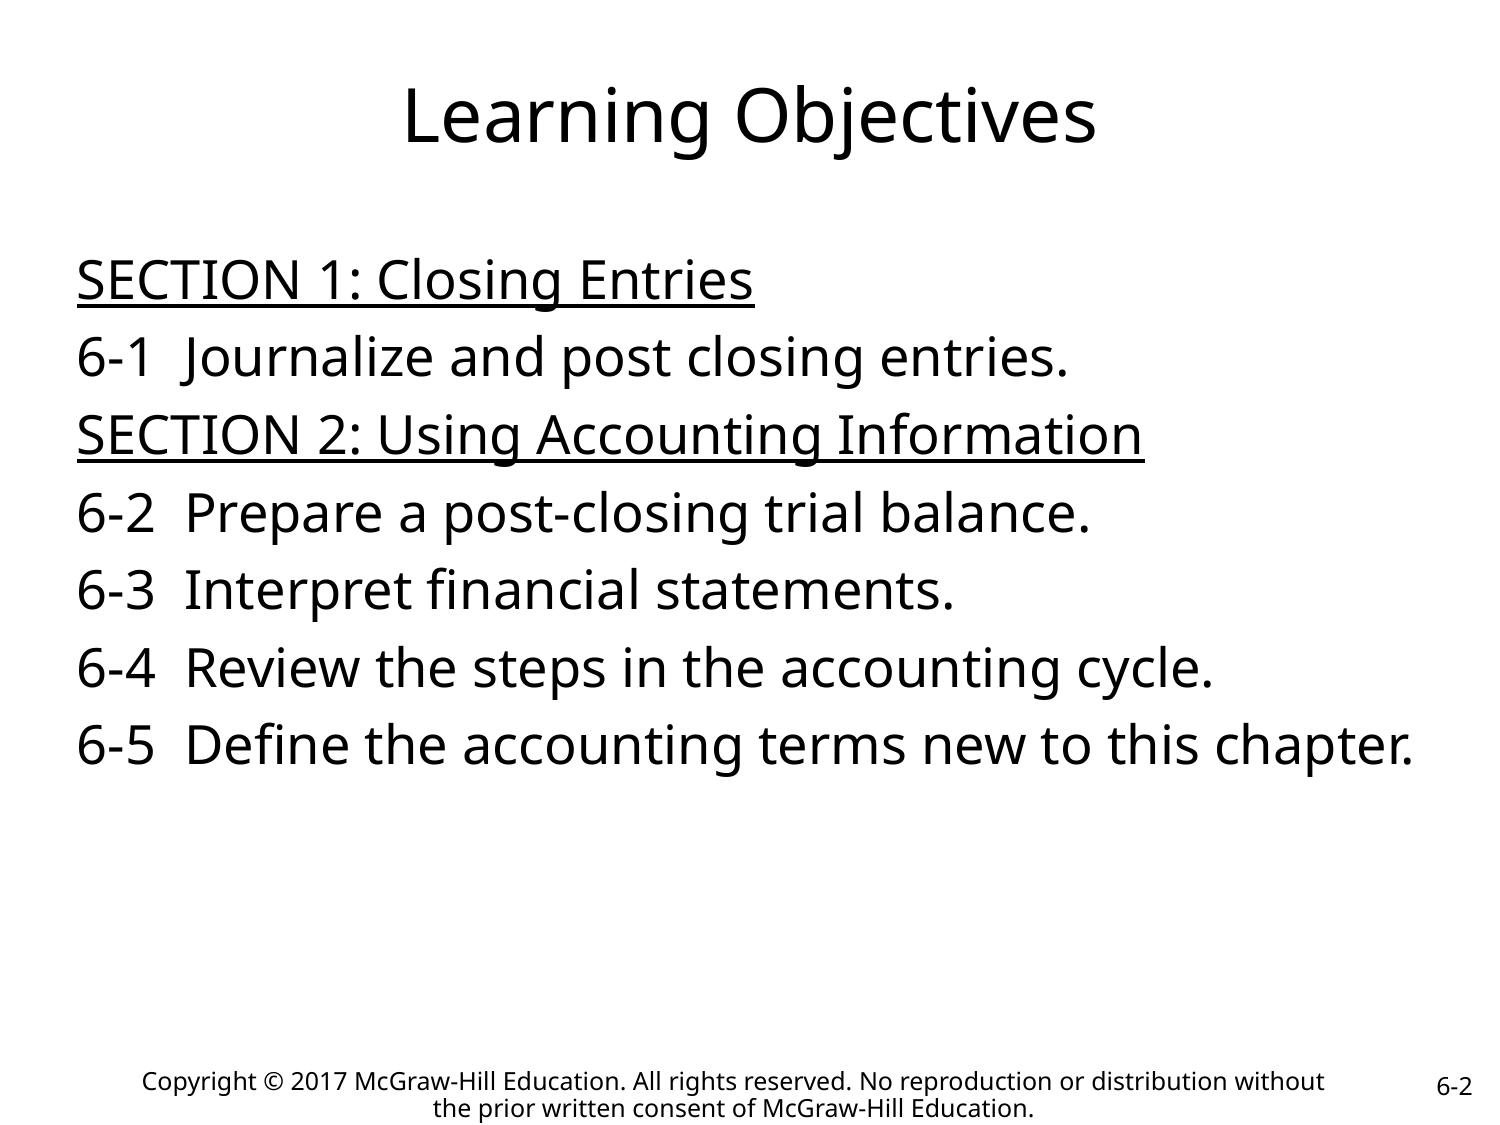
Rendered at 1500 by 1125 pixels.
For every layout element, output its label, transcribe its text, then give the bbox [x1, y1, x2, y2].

list SECTION 1: Closing Entries 6-1 Journalize and post closing entries. SECTION 2: Using Accounting Information 6-2 Prepare a post-closing trial balance. 6-3 Interpret financial statements. 6-4 Review the steps in the accounting cycle. 6-5 Define the accounting terms new to this chapter. [61, 237, 1451, 1007]
title Learning Objectives [103, 36, 1397, 200]
